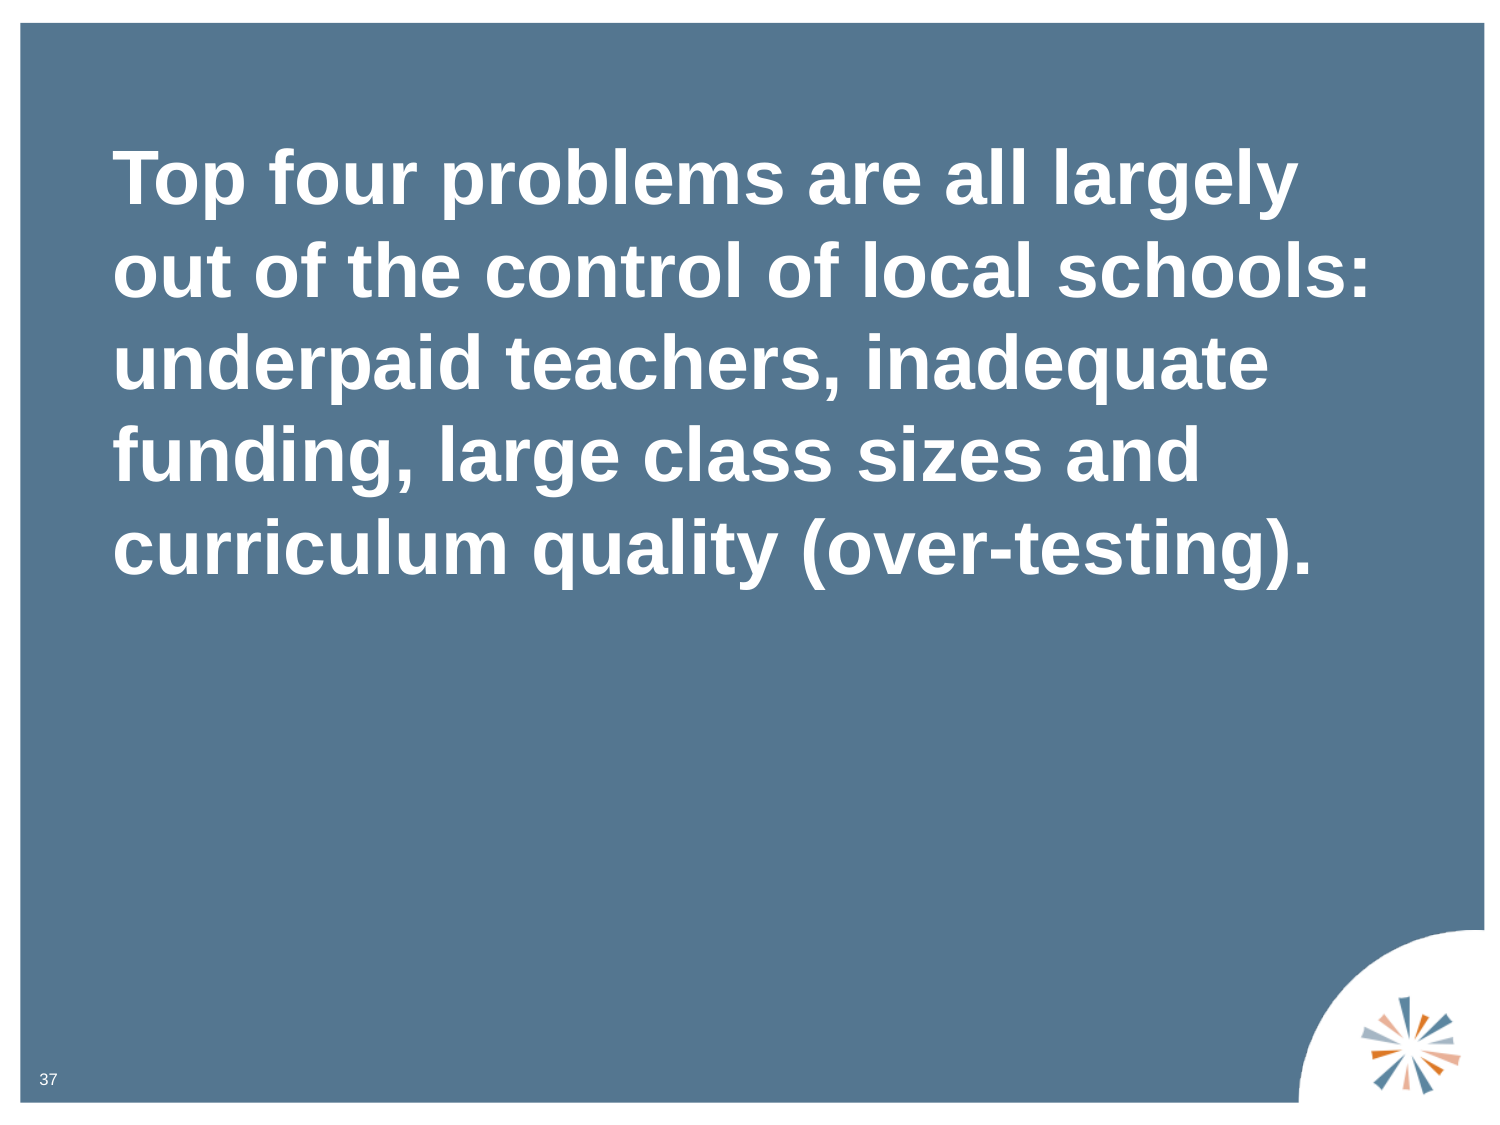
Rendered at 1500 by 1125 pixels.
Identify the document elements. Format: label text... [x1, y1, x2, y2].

text_box Top four problems are all largely out of the control of local schools: underpaid teachers, inadequate funding, large class sizes and curriculum quality (over-testing). [112, 127, 1482, 590]
